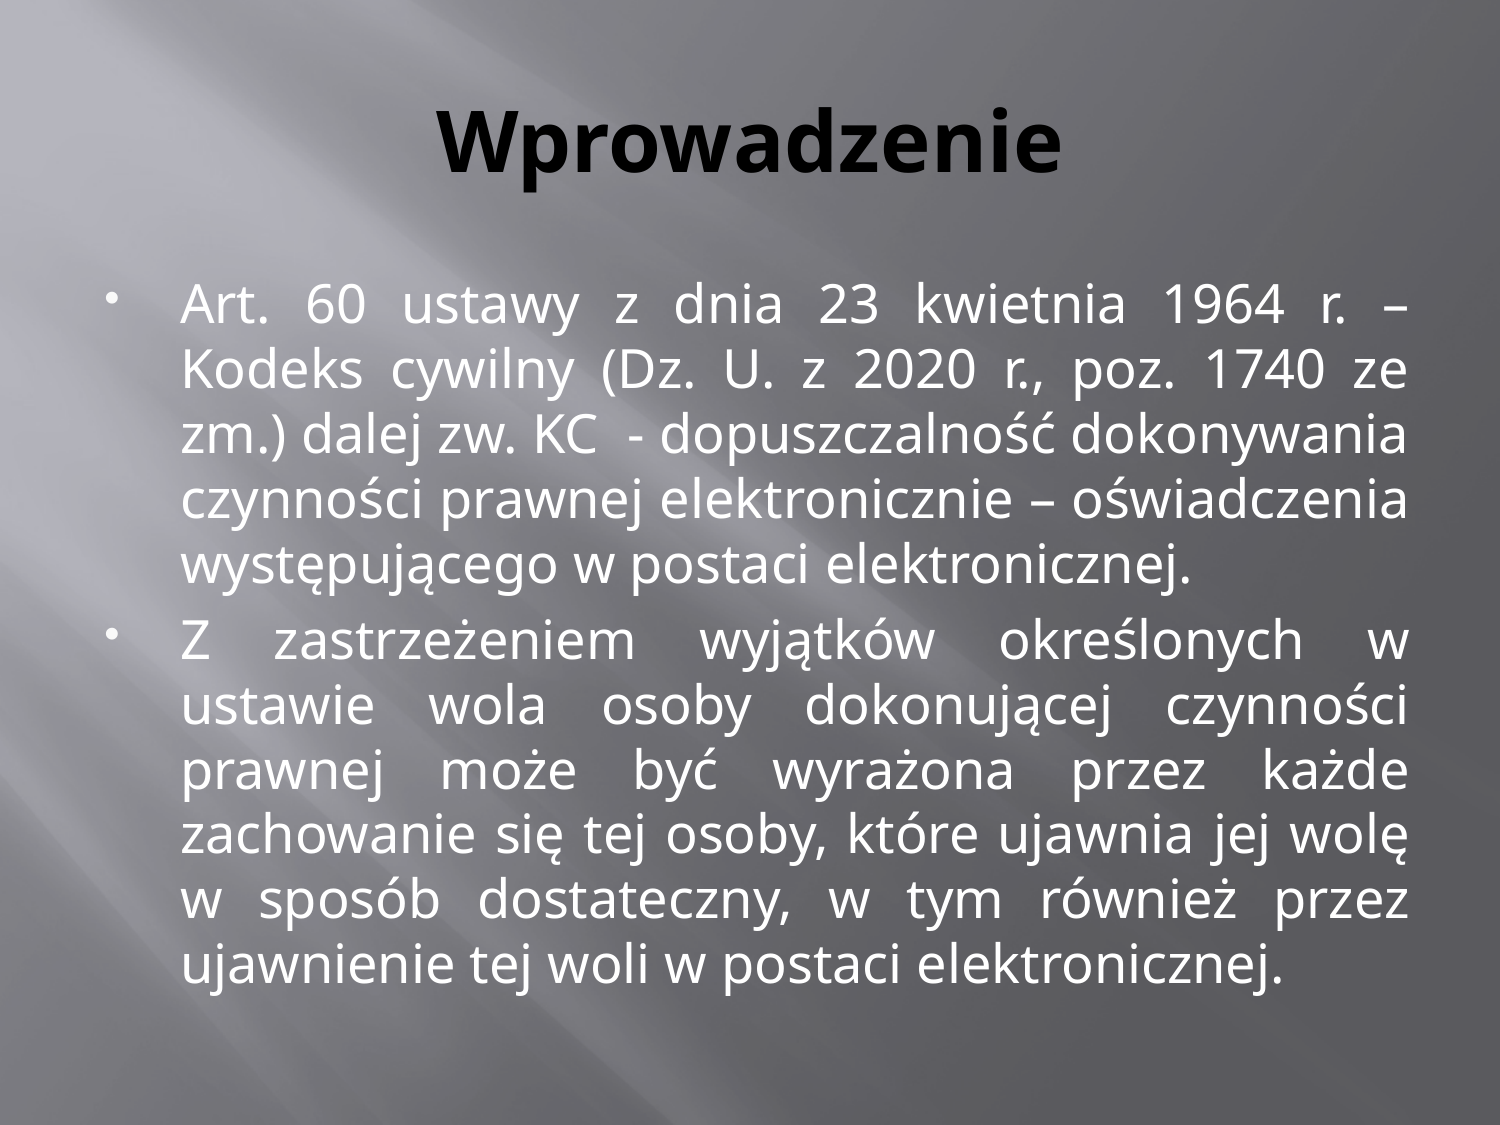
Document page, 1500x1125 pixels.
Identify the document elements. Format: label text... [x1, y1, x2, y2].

list Art. 60 ustawy z dnia 23 kwietnia 1964 r. – Kodeks cywilny (Dz. U. z 2020 r., poz. 1740 ze zm.) dalej zw. KC - dopuszczalność dokonywania czynności prawnej elektronicznie – oświadczenia występującego w postaci elektronicznej. Z zastrzeżeniem wyjątków określonych w ustawie wola osoby dokonującej czynności prawnej może być wyrażona przez każde zachowanie się tej osoby, które ujawnia jej wolę w sposób dostateczny, w tym również przez ujawnienie tej woli w postaci elektronicznej. [75, 262, 1425, 1035]
title Wprowadzenie [75, 45, 1425, 233]
